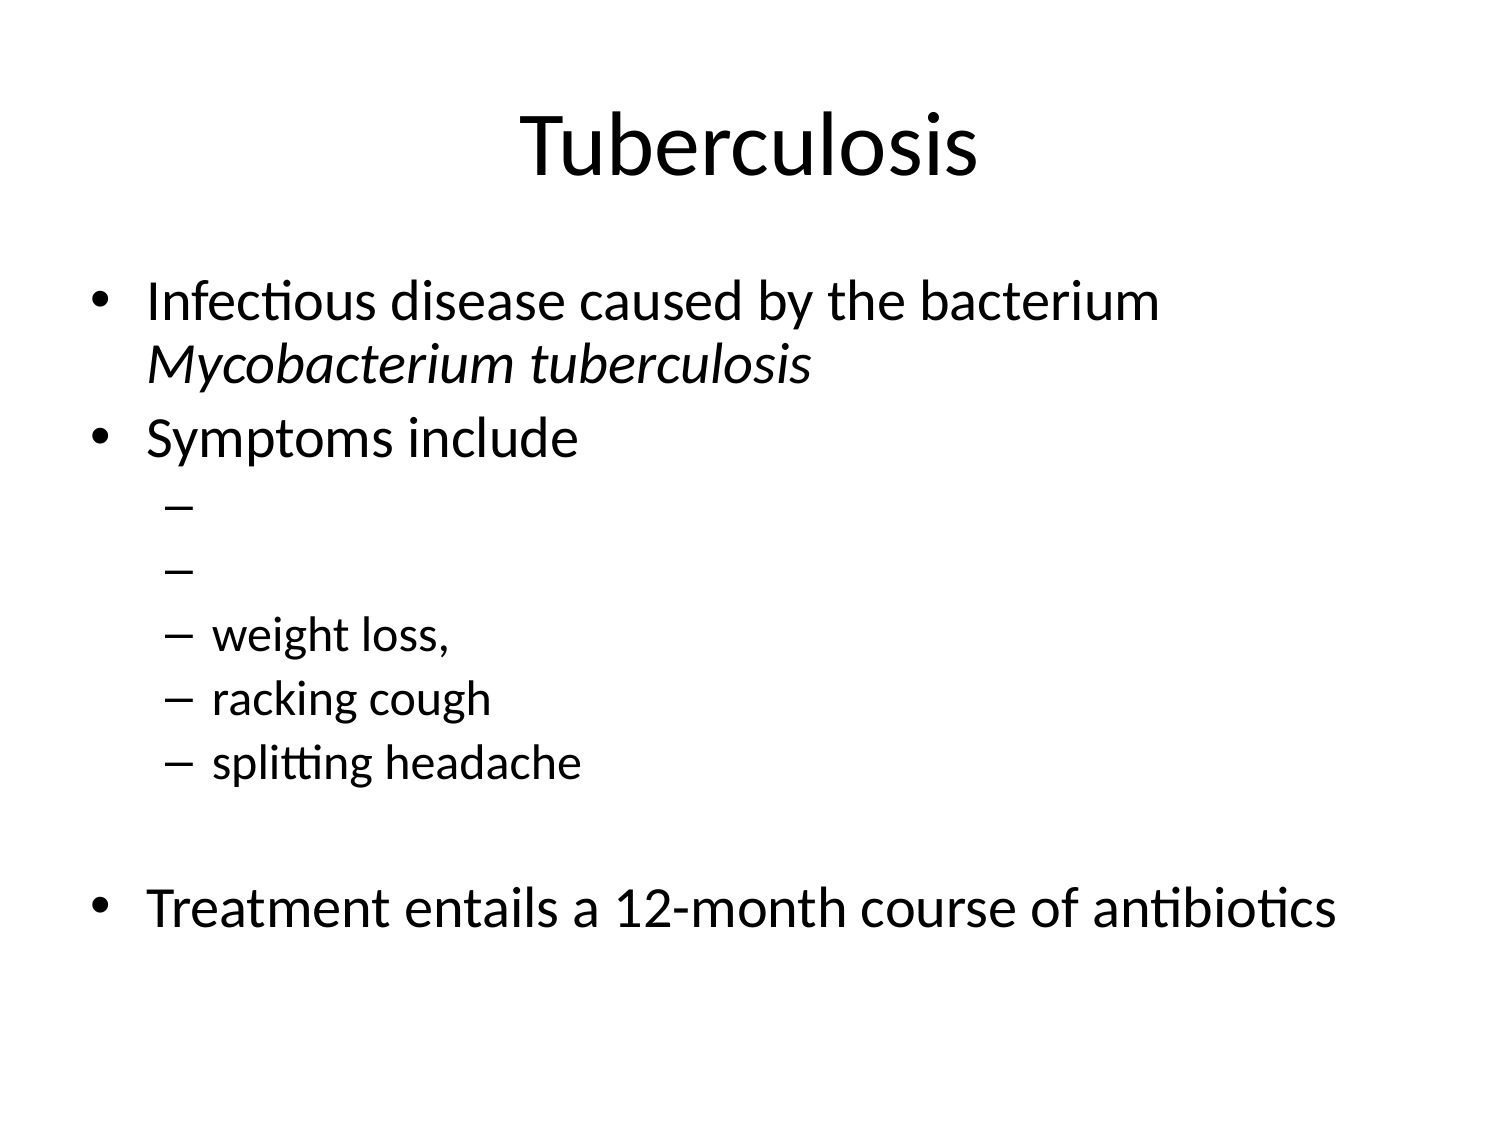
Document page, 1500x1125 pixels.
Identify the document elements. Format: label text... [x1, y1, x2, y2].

title Tuberculosis [75, 45, 1425, 233]
list Infectious disease caused by the bacterium Mycobacterium tuberculosis Symptoms include weight loss, racking cough splitting headache Treatment entails a 12-month course of antibiotics [75, 262, 1425, 1063]
